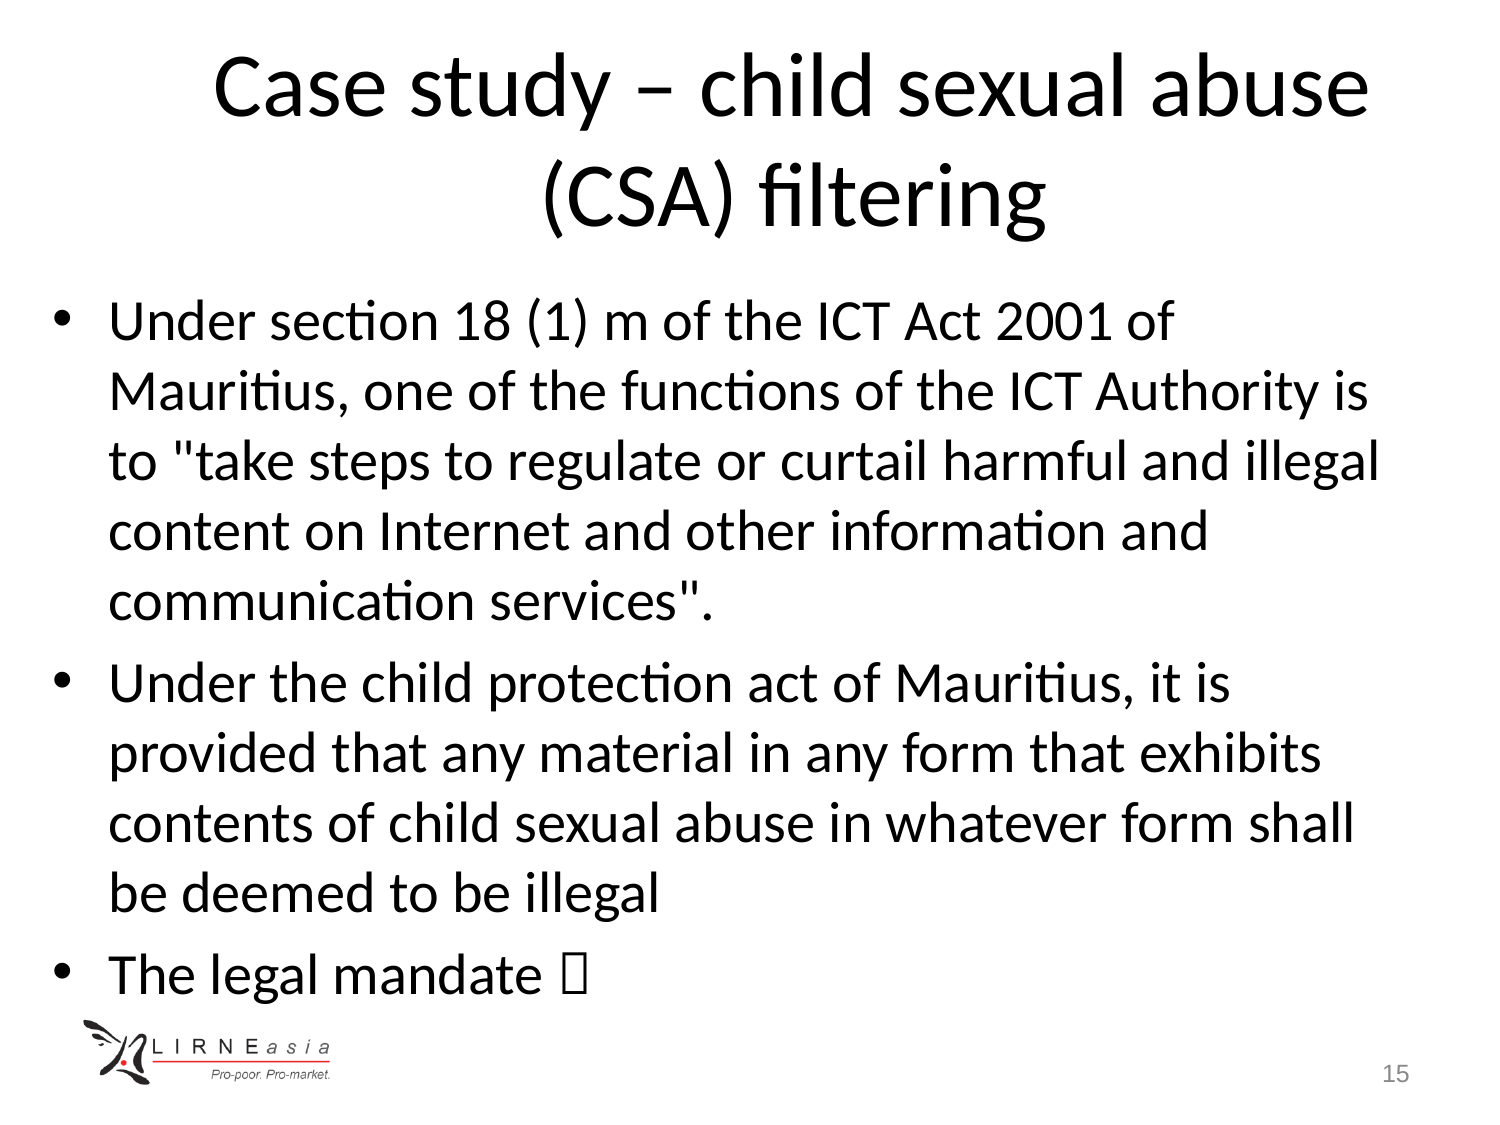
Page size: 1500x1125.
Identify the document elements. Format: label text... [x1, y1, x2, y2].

picture [75, 1012, 338, 1091]
title Case study – child sexual abuse (CSA) filtering [137, 37, 1451, 233]
slide_number 15 [1074, 1042, 1425, 1103]
list Under section 18 (1) m of the ICT Act 2001 of Mauritius, one of the functions of the ICT Authority is to "take steps to regulate or curtail harmful and illegal content on Internet and other information and communication services". Under the child protection act of Mauritius, it is provided that any material in any form that exhibits contents of child sexual abuse in whatever form shall be deemed to be illegal The legal mandate  [37, 274, 1436, 905]
